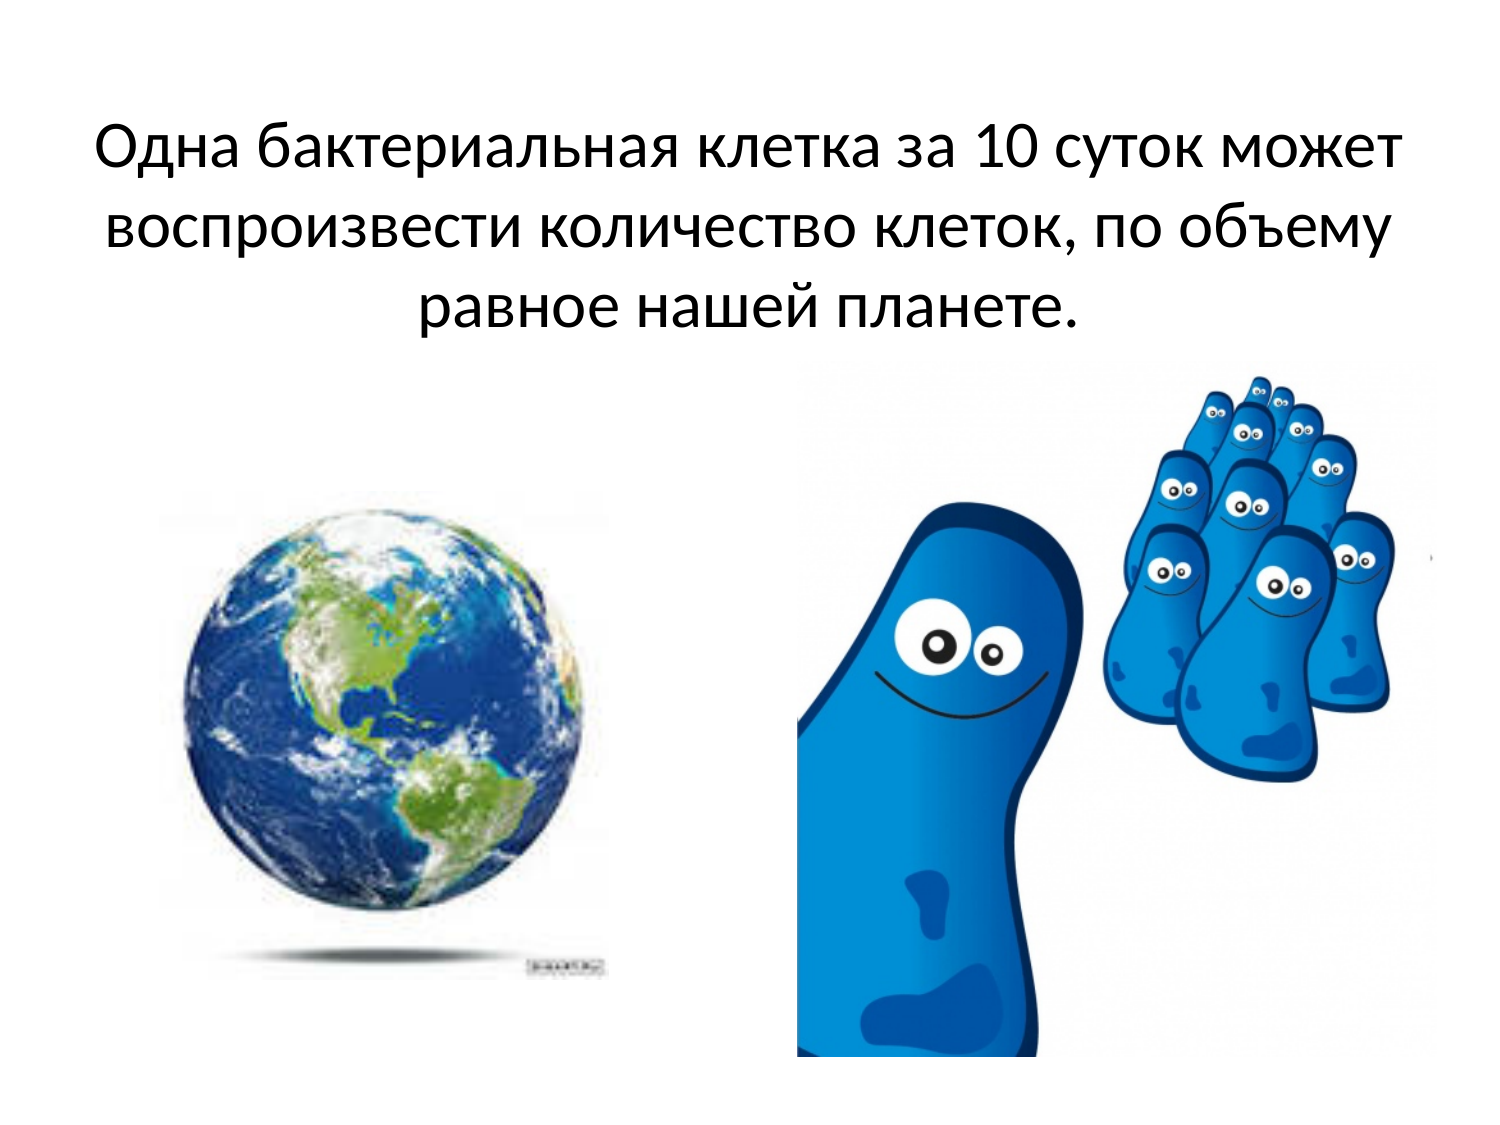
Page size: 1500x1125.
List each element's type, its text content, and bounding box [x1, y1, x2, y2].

title Одна бактериальная клетка за 10 суток может воспроизвести количество клеток, по объему равное нашей планете. [75, 45, 1424, 398]
picture [796, 361, 1437, 1057]
picture [159, 491, 609, 980]
